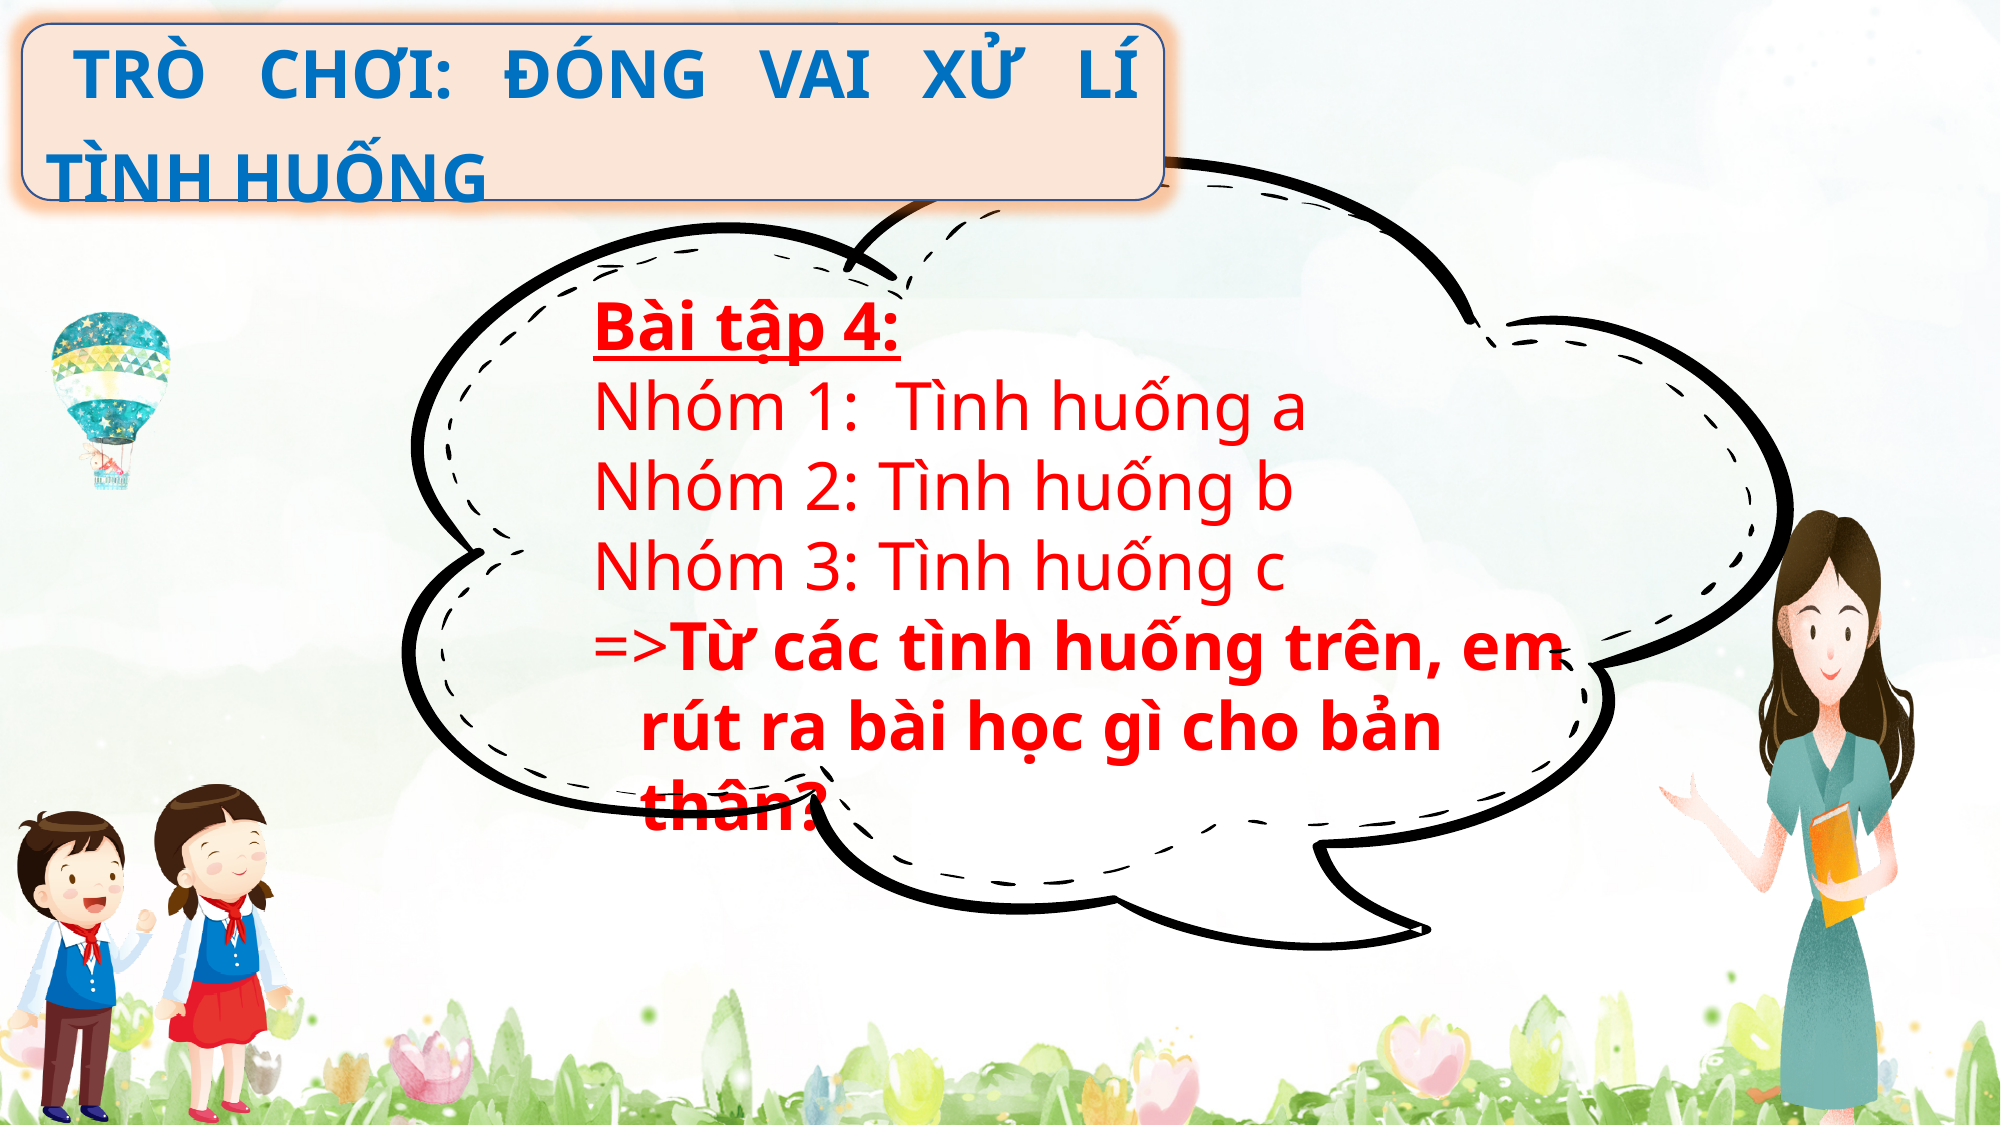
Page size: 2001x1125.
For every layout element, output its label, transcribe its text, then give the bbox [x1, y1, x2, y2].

text_box TRÒ CHƠI: ĐÓNG VAI XỬ LÍ TÌNH HUỐNG [21, 23, 1165, 201]
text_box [372, 151, 1800, 961]
picture [0, 0, 2001, 1125]
